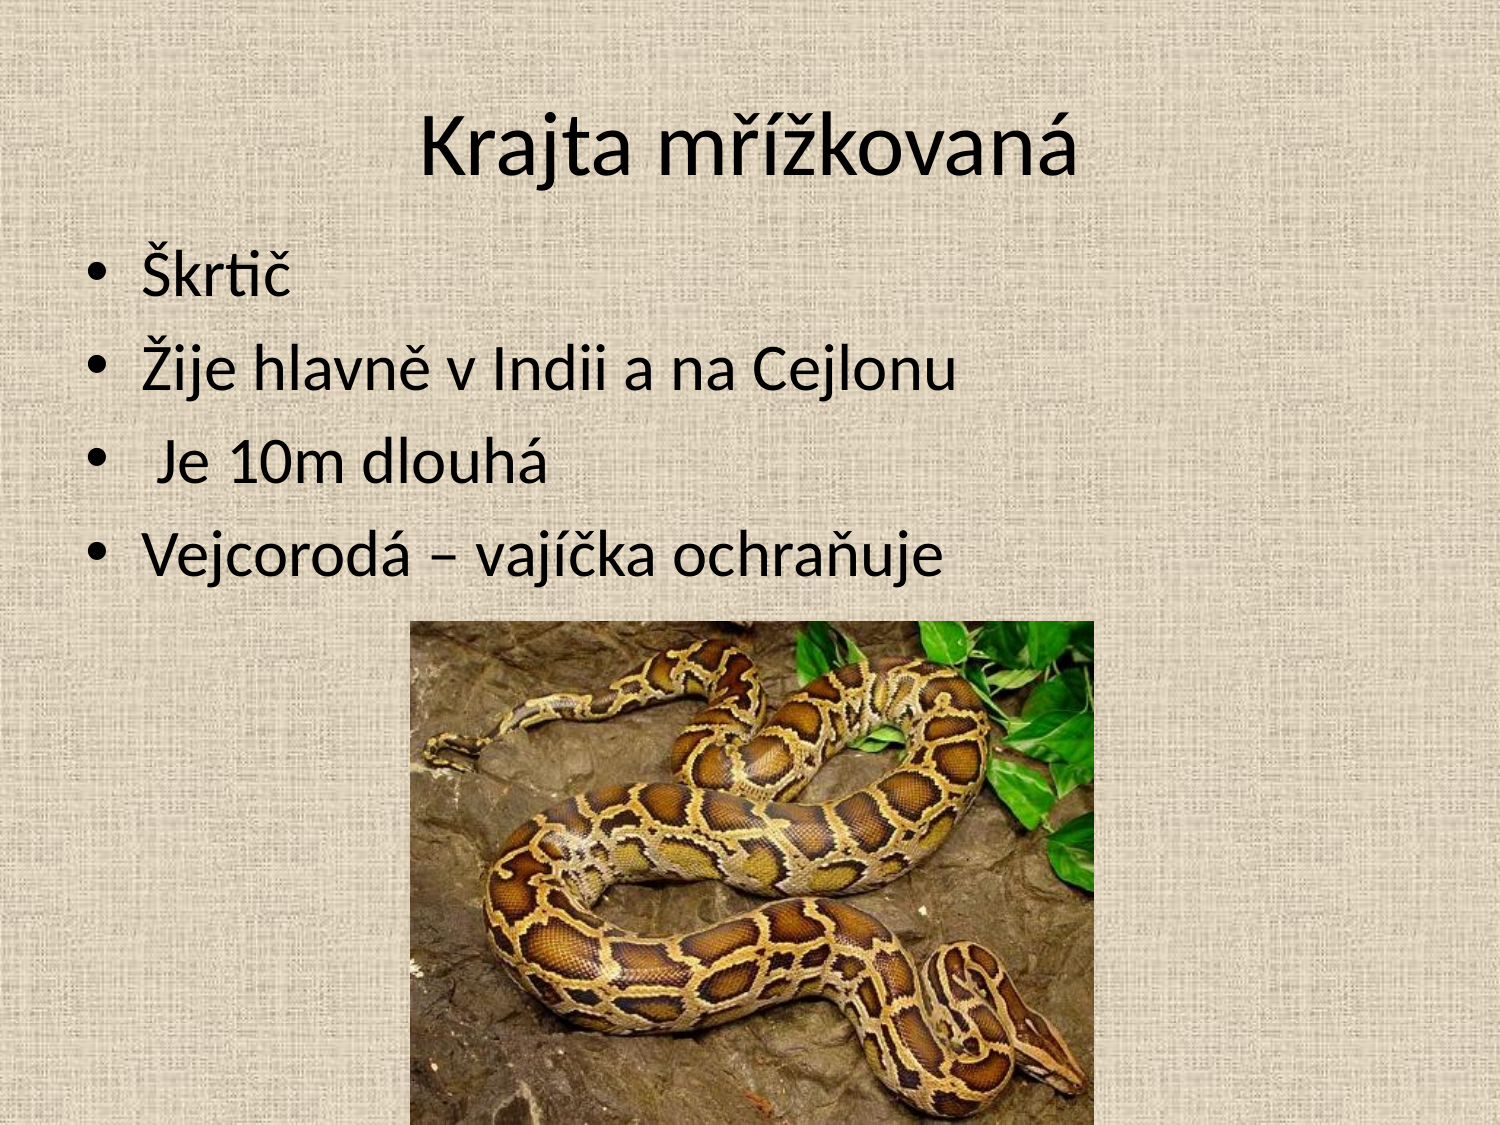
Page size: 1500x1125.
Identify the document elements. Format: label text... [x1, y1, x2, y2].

picture [0, 0, 1500, 1125]
title Krajta mřížkovaná [75, 45, 1425, 233]
list Škrtič Žije hlavně v Indii a na Cejlonu Je 10m dlouhá Vejcorodá – vajíčka ochraňuje [70, 222, 1421, 966]
